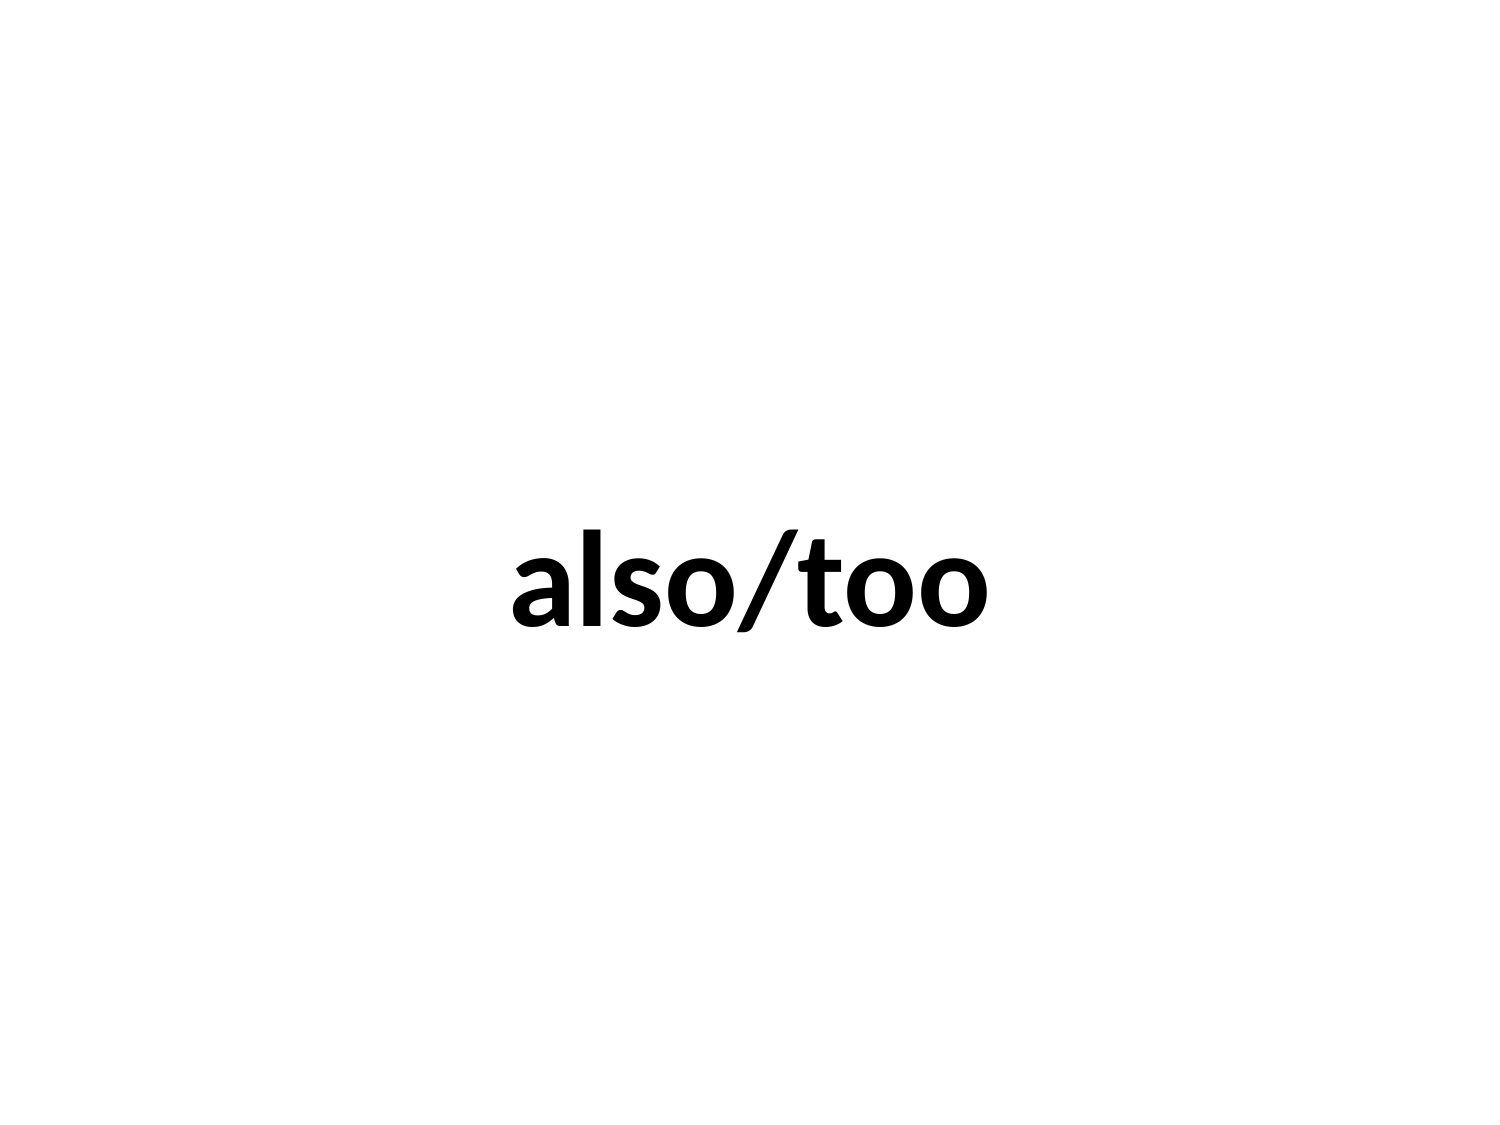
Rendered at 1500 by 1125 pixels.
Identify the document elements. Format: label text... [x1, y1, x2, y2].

title also/too [75, 370, 1425, 773]
